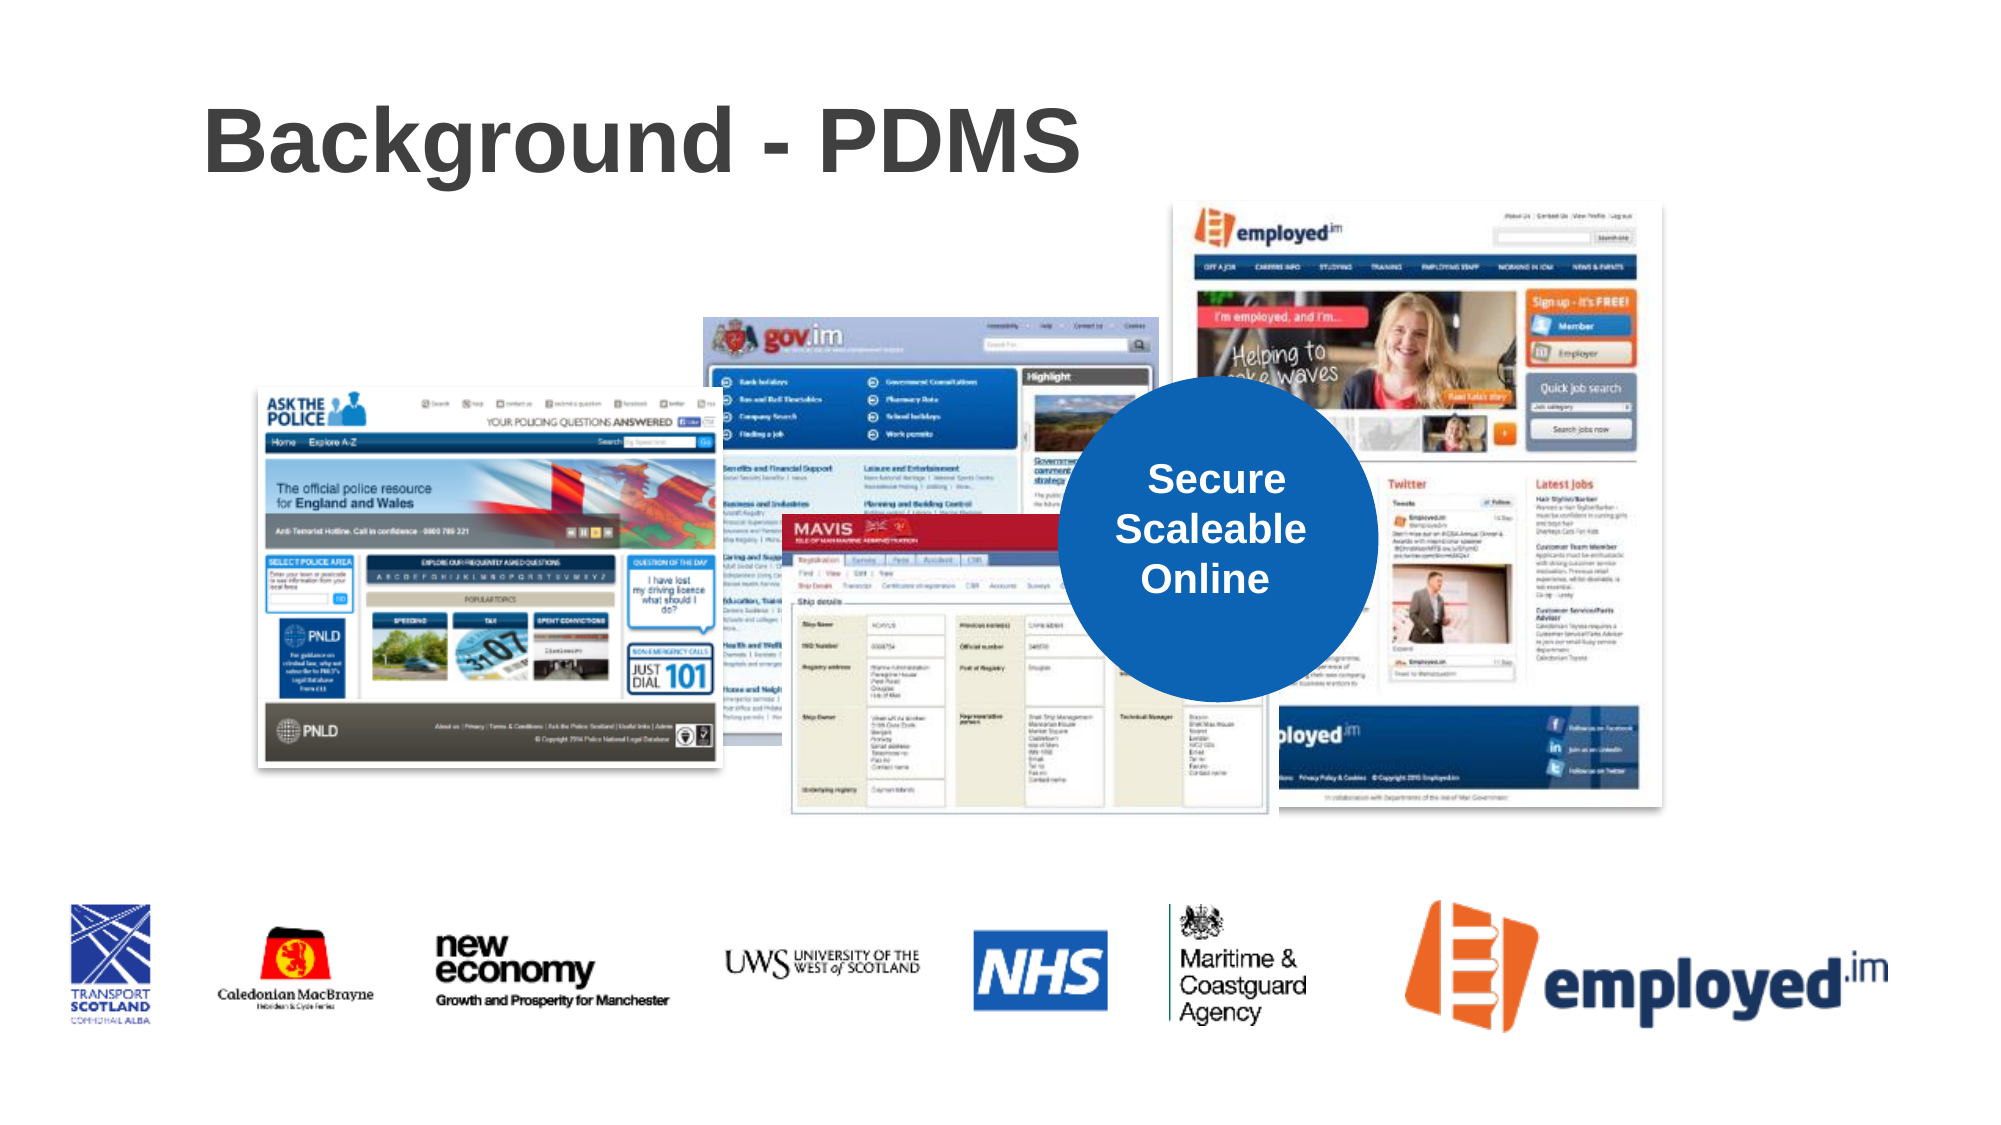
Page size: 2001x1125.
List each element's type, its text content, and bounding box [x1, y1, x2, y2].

picture [1169, 904, 1306, 1026]
picture [18, 886, 394, 1052]
picture [1405, 900, 1888, 1033]
text_box Background - PDMS [187, 73, 1548, 279]
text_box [258, 201, 1662, 821]
text_box [234, 257, 1686, 835]
picture [959, 902, 1122, 1040]
picture [709, 868, 936, 1061]
picture [416, 855, 691, 1088]
